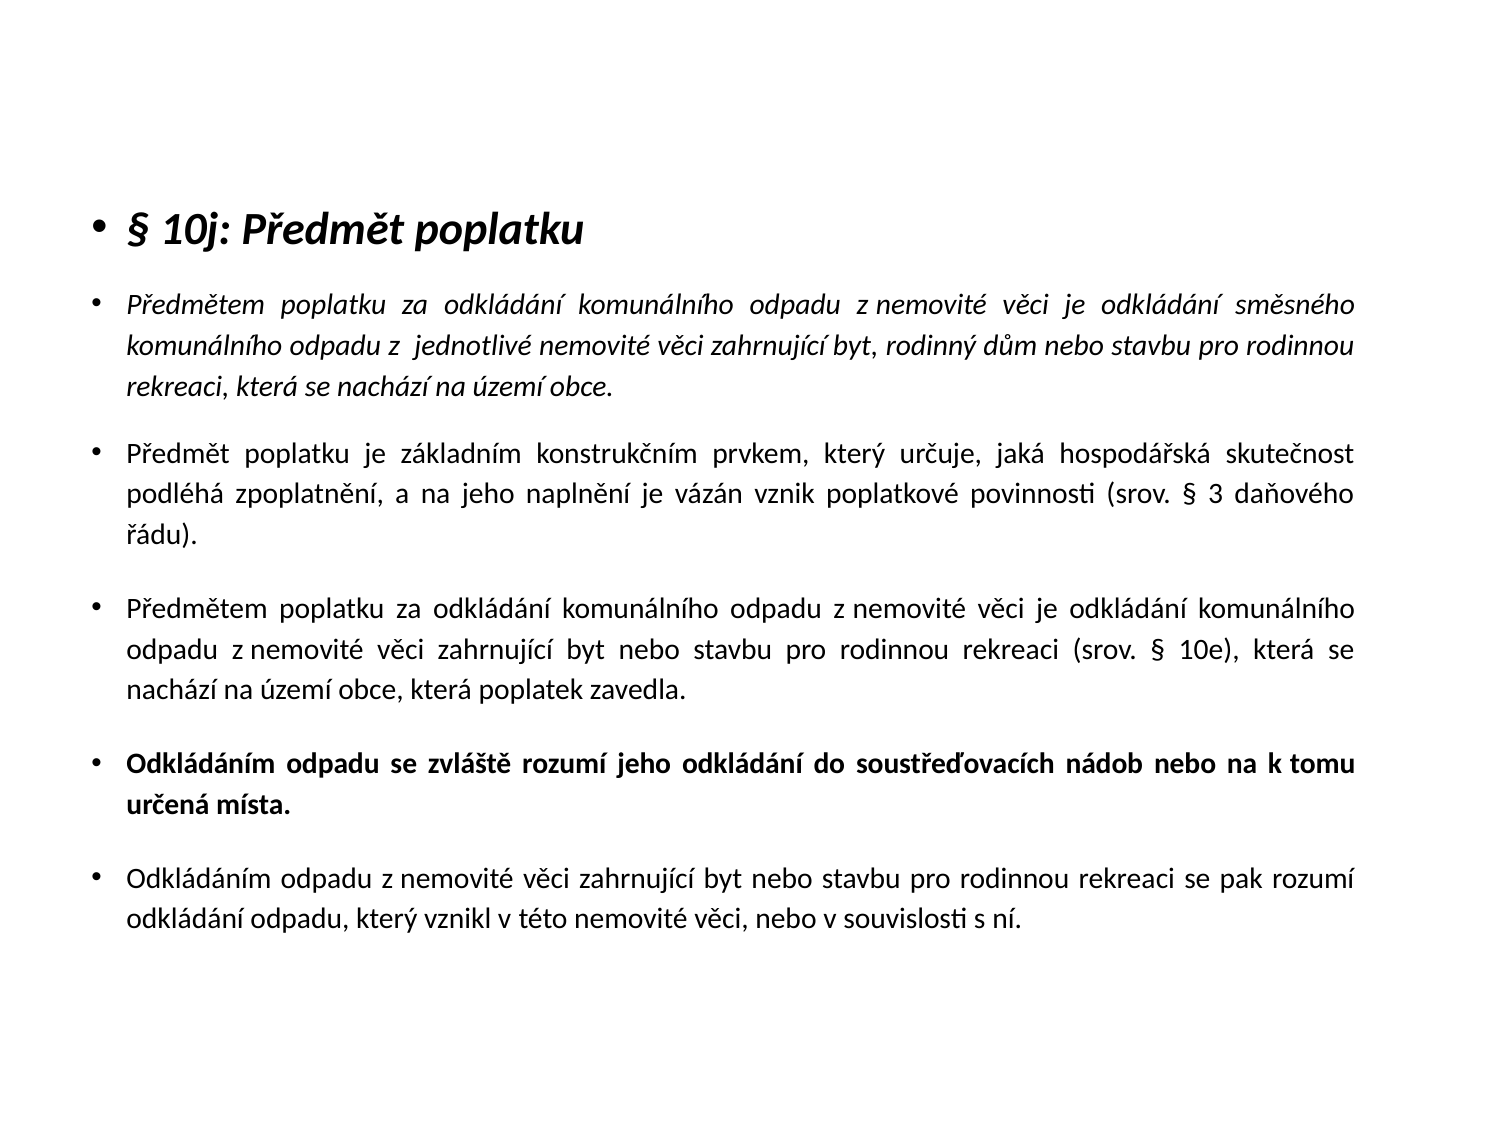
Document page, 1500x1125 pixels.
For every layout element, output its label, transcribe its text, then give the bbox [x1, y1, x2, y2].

list § 10j: Předmět poplatku Předmětem poplatku za odkládání komunálního odpadu z nemovité věci je odkládání směsného komunálního odpadu z jednotlivé nemovité věci zahrnující byt, rodinný dům nebo stavbu pro rodinnou rekreaci, která se nachází na území obce. Předmět poplatku je základním konstrukčním prvkem, který určuje, jaká hospodářská skutečnost podléhá zpoplatnění, a na jeho naplnění je vázán vznik poplatkové povinnosti (srov. § 3 daňového řádu). Předmětem poplatku za odkládání komunálního odpadu z nemovité věci je odkládání komunálního odpadu z nemovité věci zahrnující byt nebo stavbu pro rodinnou rekreaci (srov. § 10e), která se nachází na území obce, která poplatek zavedla. Odkládáním odpadu se zvláště rozumí jeho odkládání do soustřeďovacích nádob nebo na k tomu určená místa. Odkládáním odpadu z nemovité věci zahrnující byt nebo stavbu pro rodinnou rekreaci se pak rozumí odkládání odpadu, který vznikl v této nemovité věci, nebo v souvislosti s ní. [76, 179, 1371, 946]
